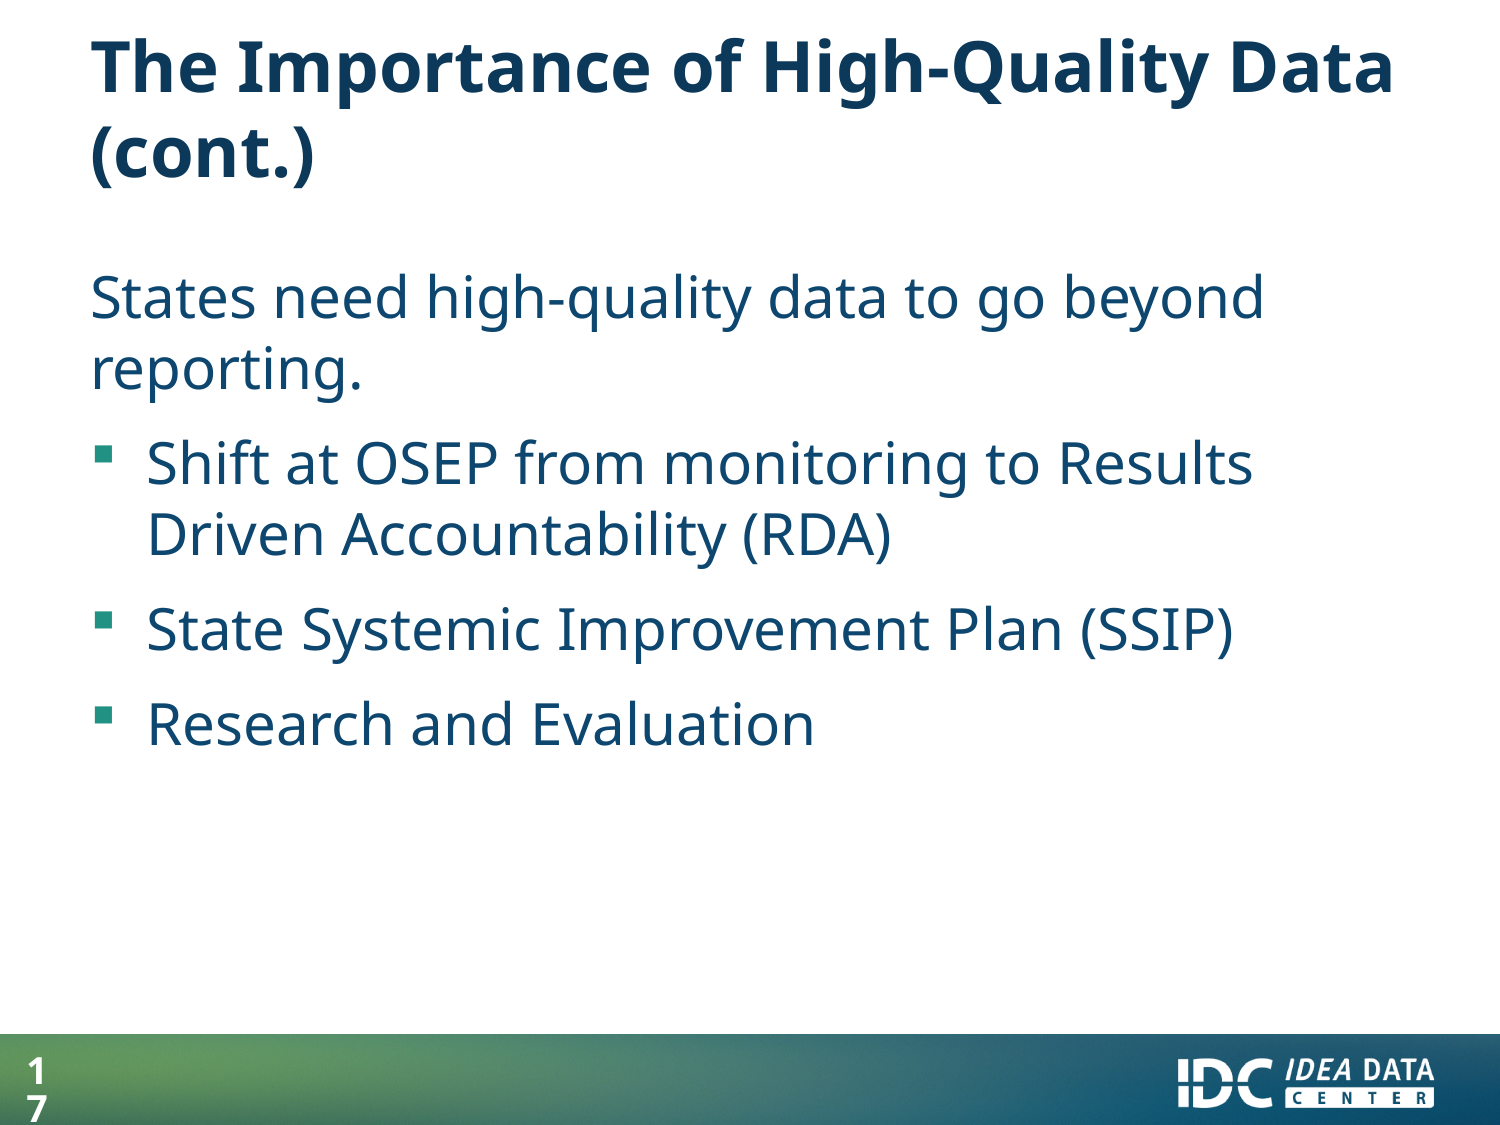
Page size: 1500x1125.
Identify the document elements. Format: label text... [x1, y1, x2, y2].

picture [0, 1034, 1500, 1125]
list States need high-quality data to go beyond reporting. Shift at OSEP from monitoring to Results Driven Accountability (RDA) State Systemic Improvement Plan (SSIP) Research and Evaluation [75, 252, 1425, 1005]
title The Importance of High-Quality Data (cont.) [75, 15, 1458, 199]
slide_number 17 [11, 1042, 73, 1103]
